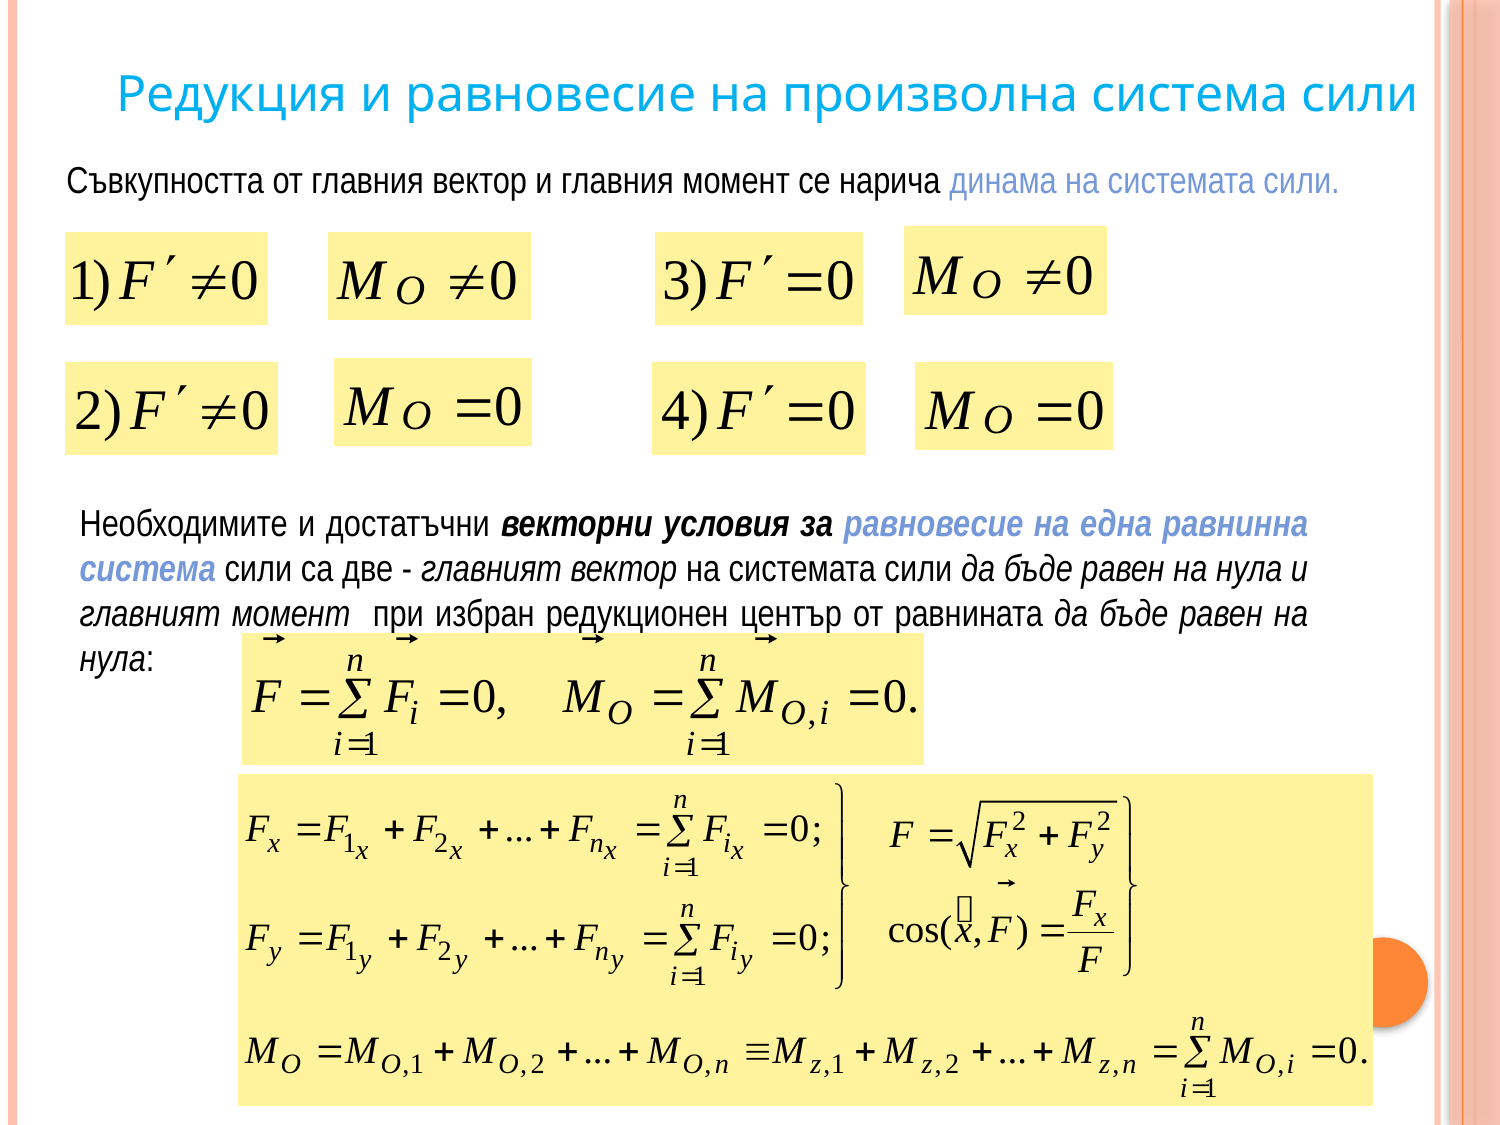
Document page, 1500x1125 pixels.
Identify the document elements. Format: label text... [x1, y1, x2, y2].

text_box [333, 357, 533, 447]
text_box Редукция и равновесие на произволна система сили [17, 53, 1500, 149]
text_box Съвкупността от главния вектор и главния момент се нарича динама на системата сили. [51, 148, 1373, 209]
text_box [902, 225, 1108, 316]
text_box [64, 361, 279, 456]
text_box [654, 231, 864, 326]
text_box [326, 231, 532, 321]
text_box Необходимите и достатъчни векторни условия за равновесие на една равнинна система сили са две - главният вектор на системата сили да бъде равен на нула и главният момент при избран редукционен център от равнината да бъде равен на нула: [64, 491, 1323, 732]
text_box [651, 361, 866, 456]
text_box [241, 632, 925, 766]
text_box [914, 361, 1114, 451]
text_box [64, 231, 269, 326]
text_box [237, 773, 1374, 1107]
